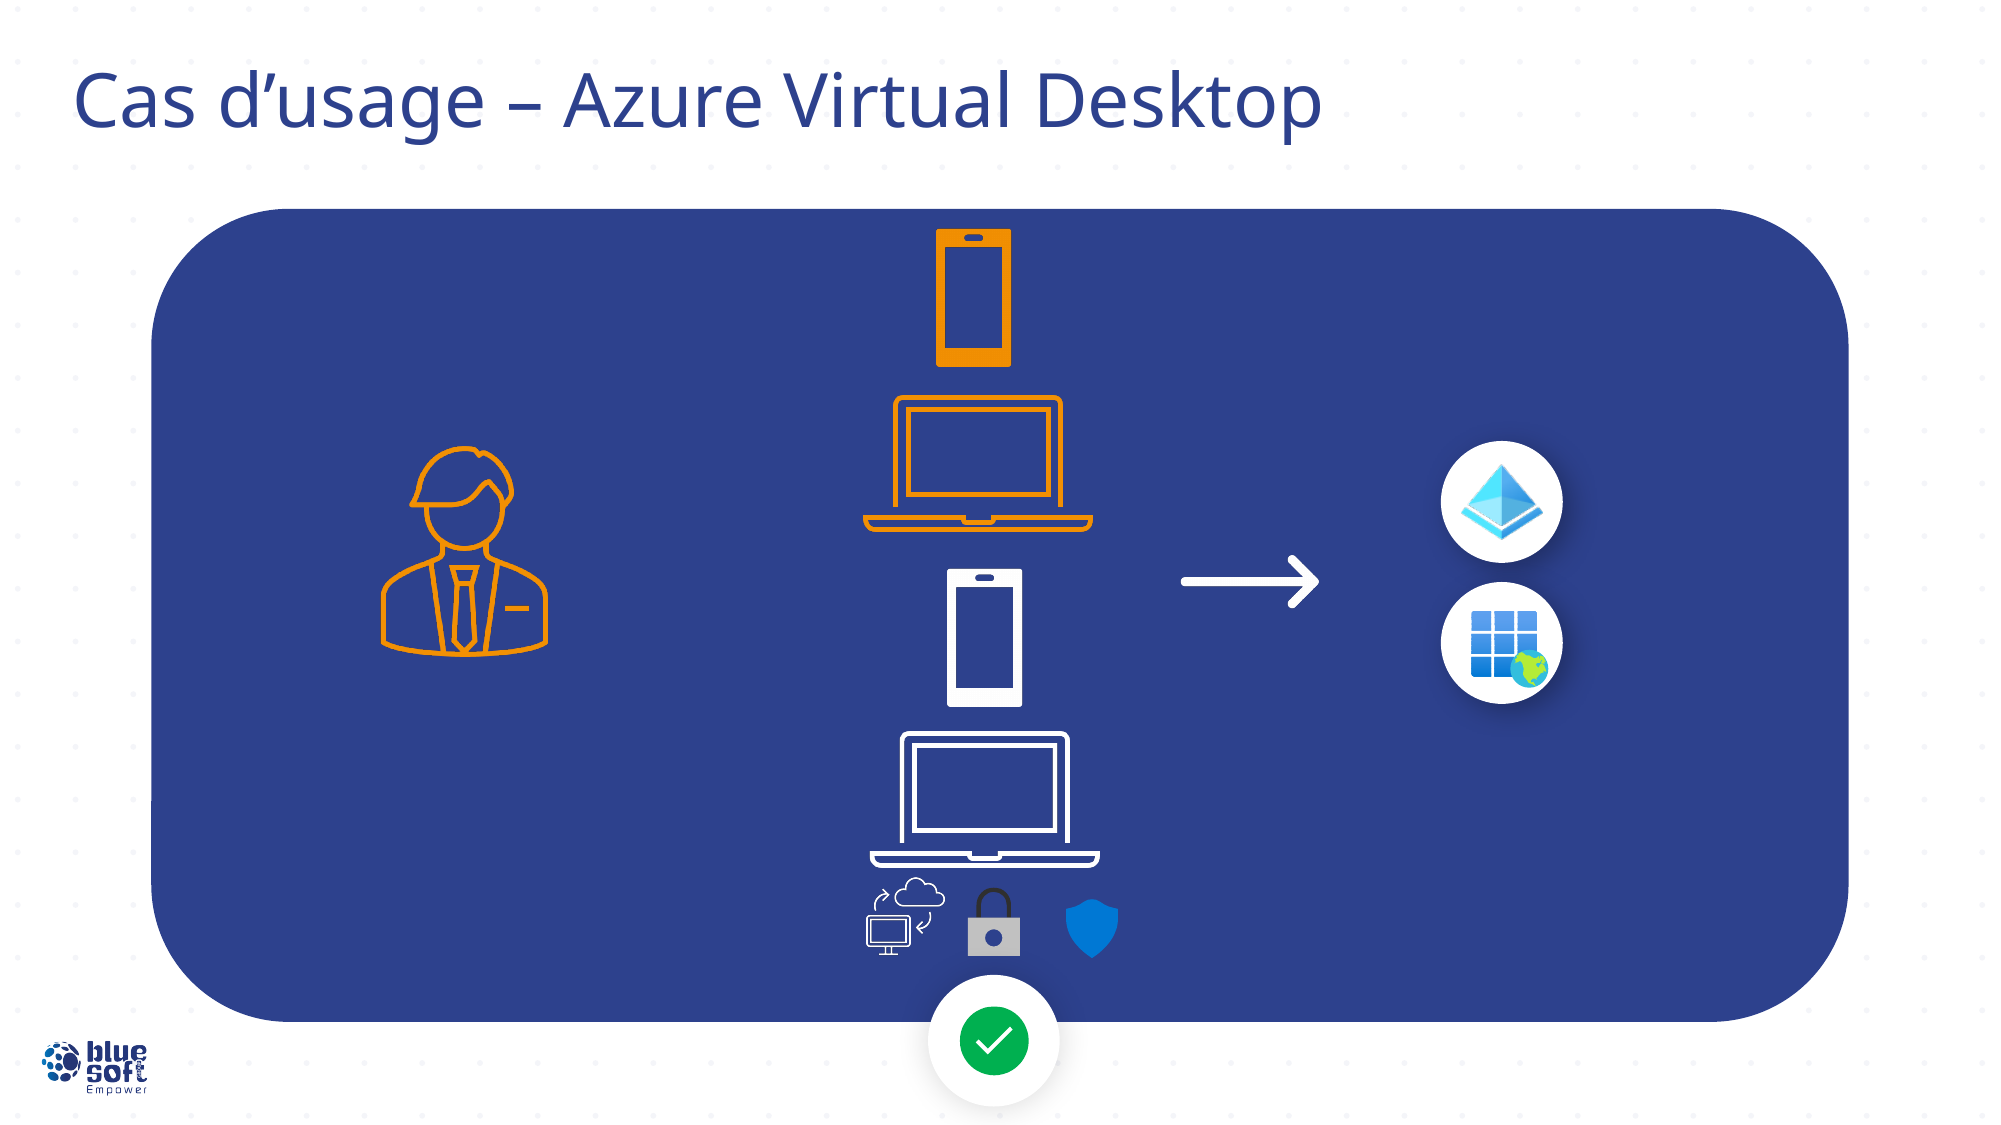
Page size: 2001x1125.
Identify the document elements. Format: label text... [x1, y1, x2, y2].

text_box [967, 918, 1020, 956]
text_box Cas d’usage – Azure Virtual Desktop [72, 52, 1351, 143]
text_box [928, 974, 1060, 1107]
picture [1174, 506, 1325, 657]
picture [34, 1033, 165, 1098]
picture [1469, 608, 1549, 689]
picture [858, 222, 1105, 965]
text_box [153, 210, 1847, 1020]
text_box [1440, 581, 1563, 704]
text_box [1066, 904, 1118, 959]
picture [334, 421, 594, 681]
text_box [1440, 440, 1563, 563]
